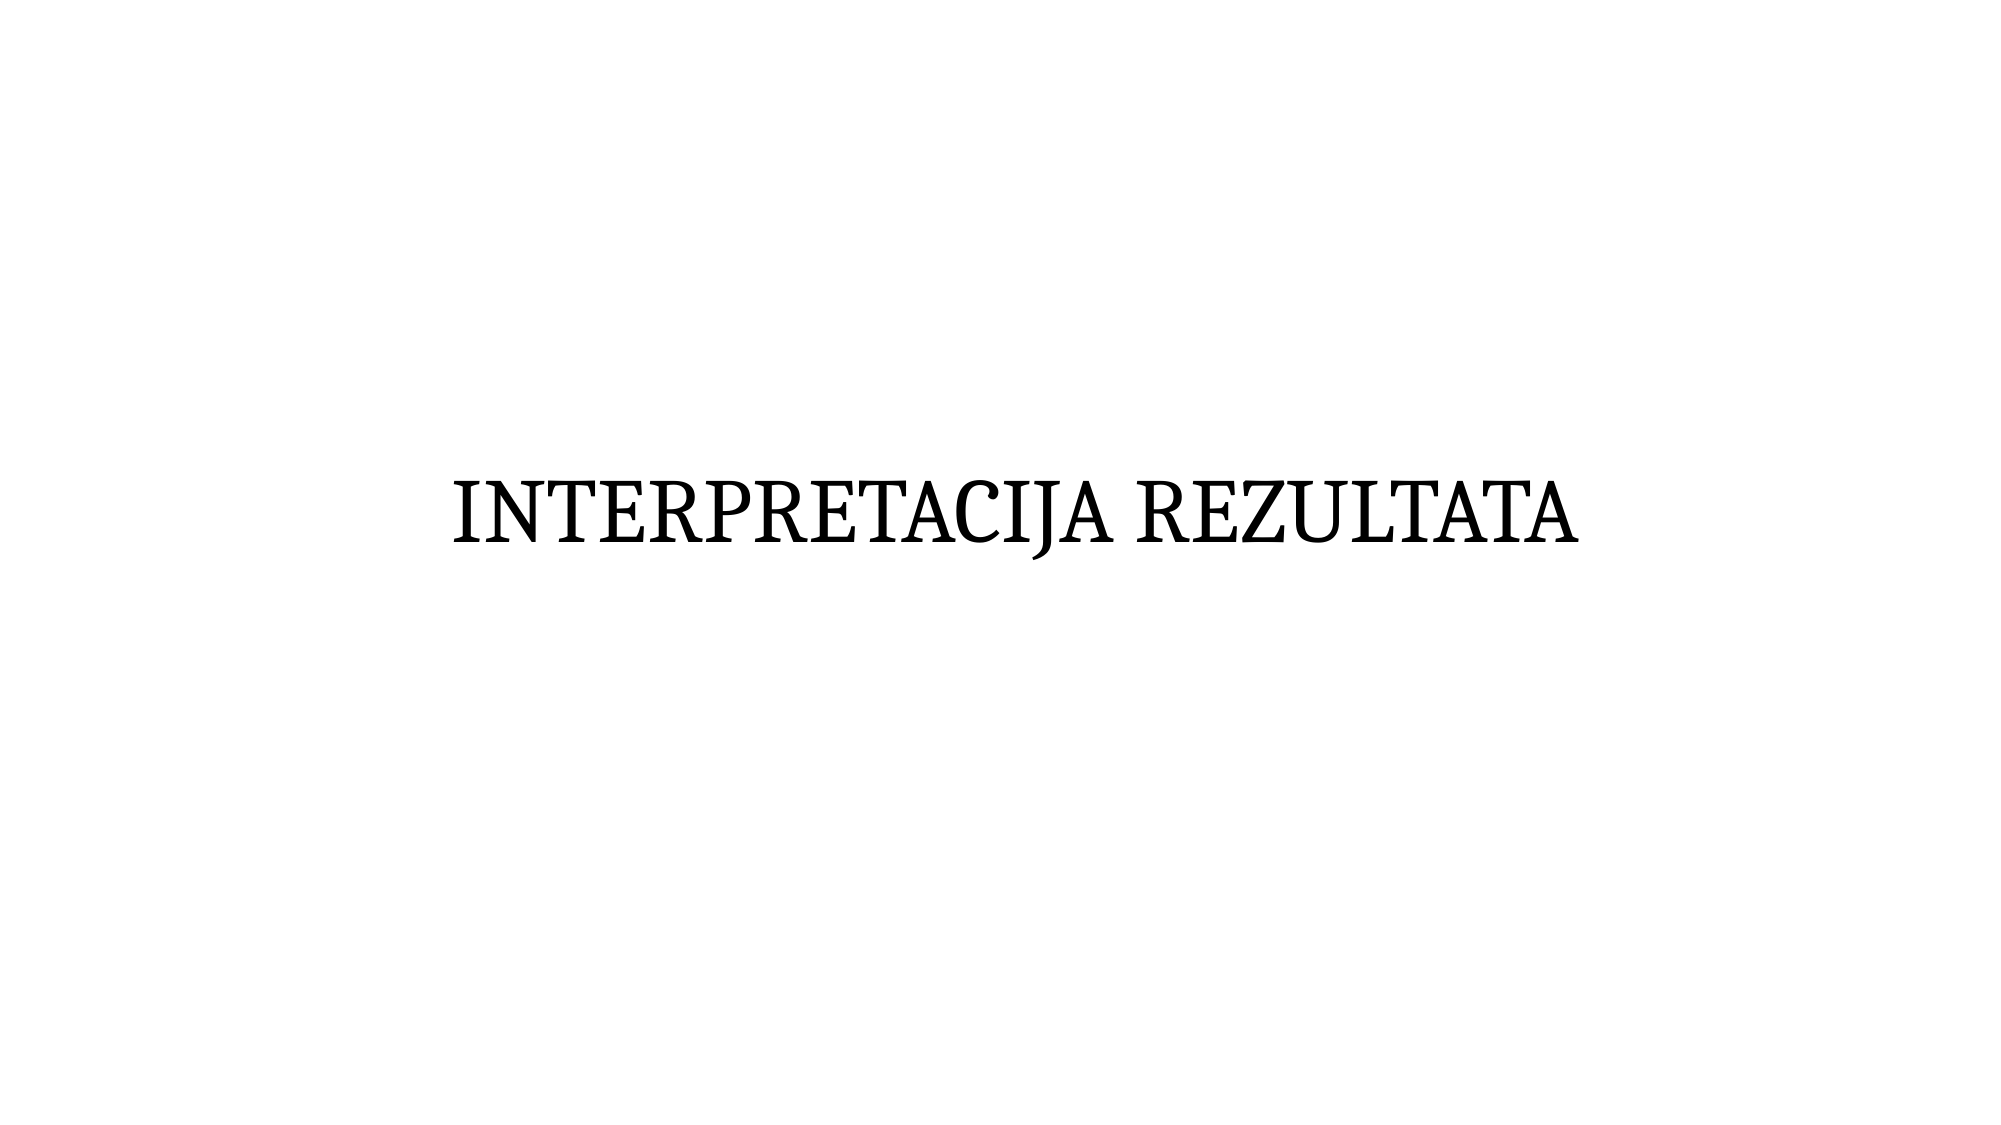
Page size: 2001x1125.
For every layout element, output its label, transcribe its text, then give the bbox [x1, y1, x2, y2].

text_box INTERPRETACIJA REZULTATA [60, 272, 1973, 731]
